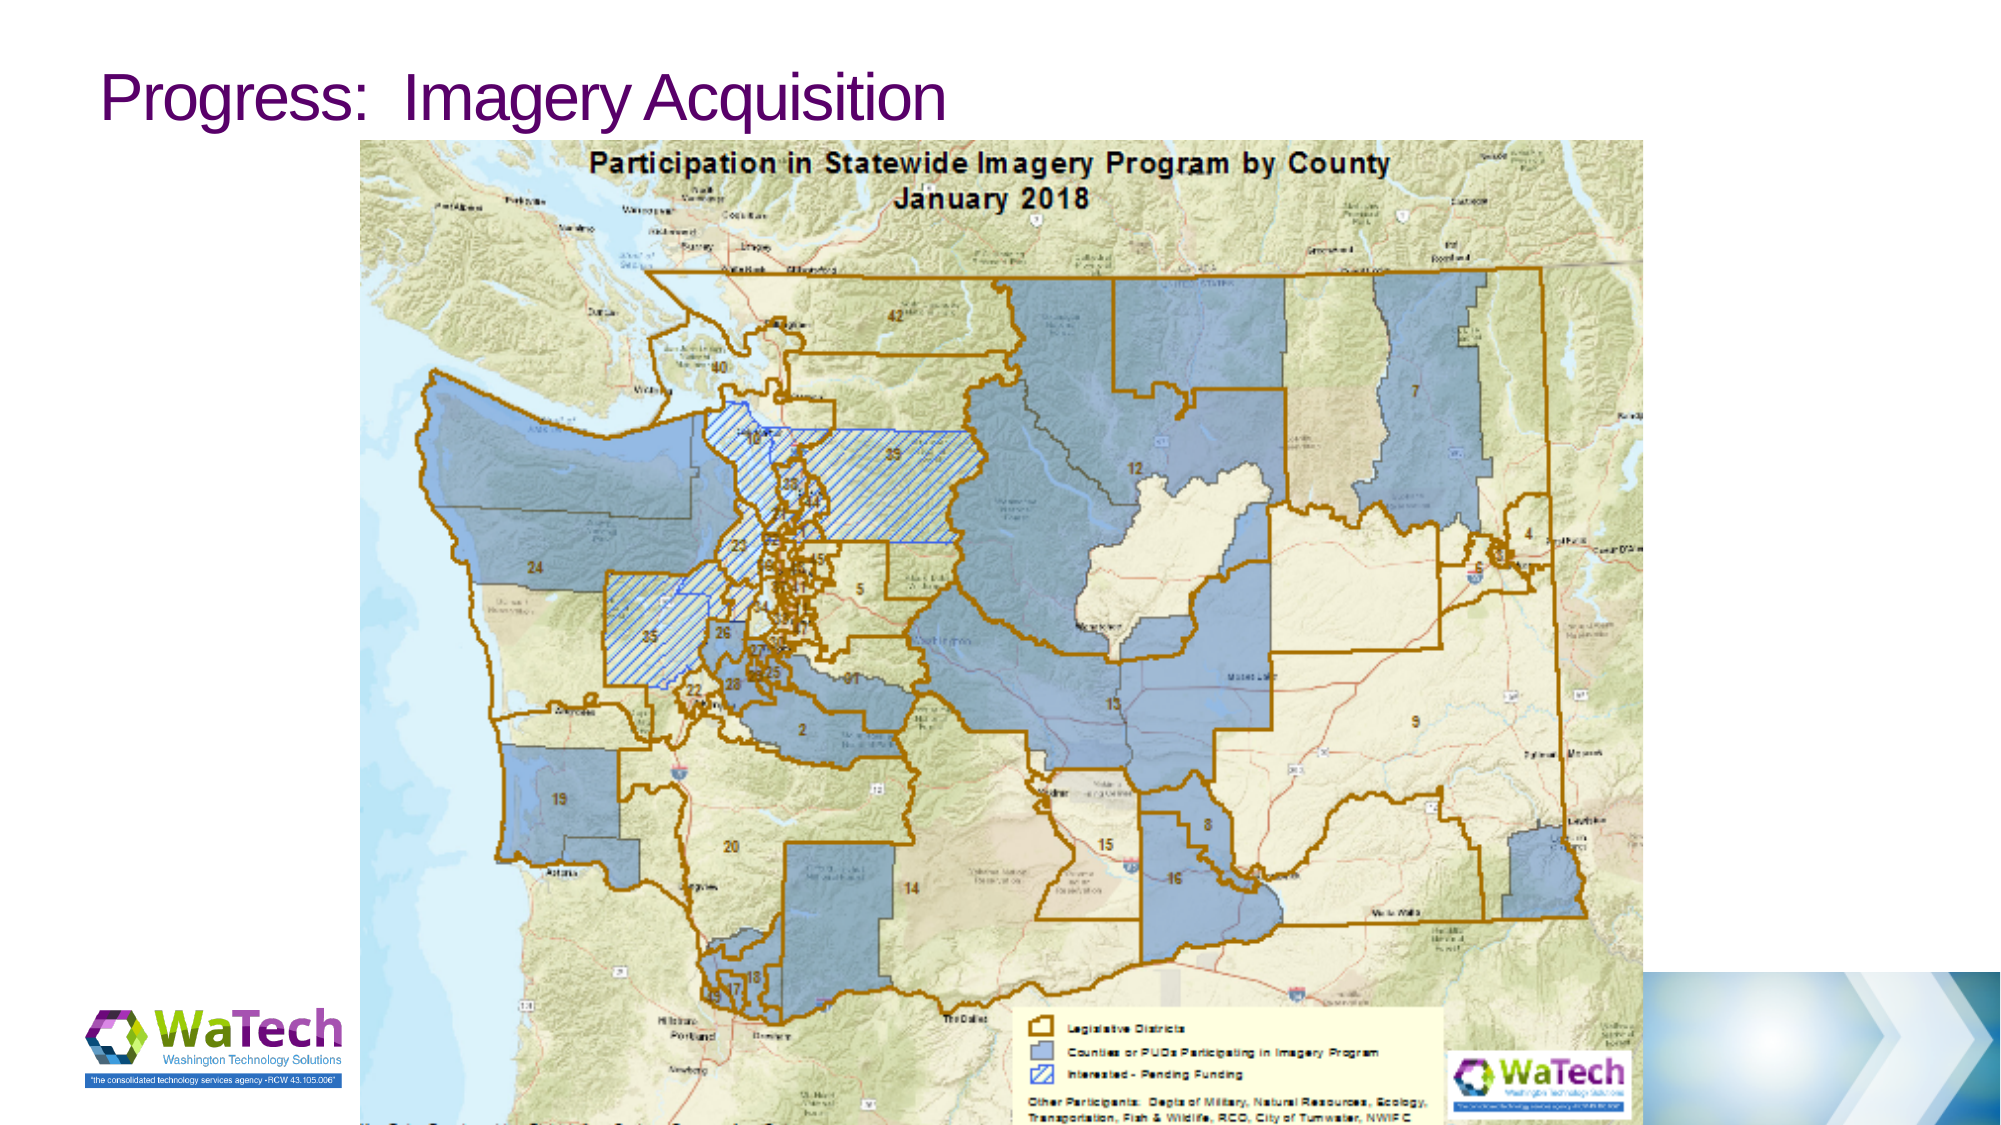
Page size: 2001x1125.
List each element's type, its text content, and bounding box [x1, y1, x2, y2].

picture [34, 140, 2001, 1125]
title Progress: Imagery Acquisition [84, 55, 1324, 162]
